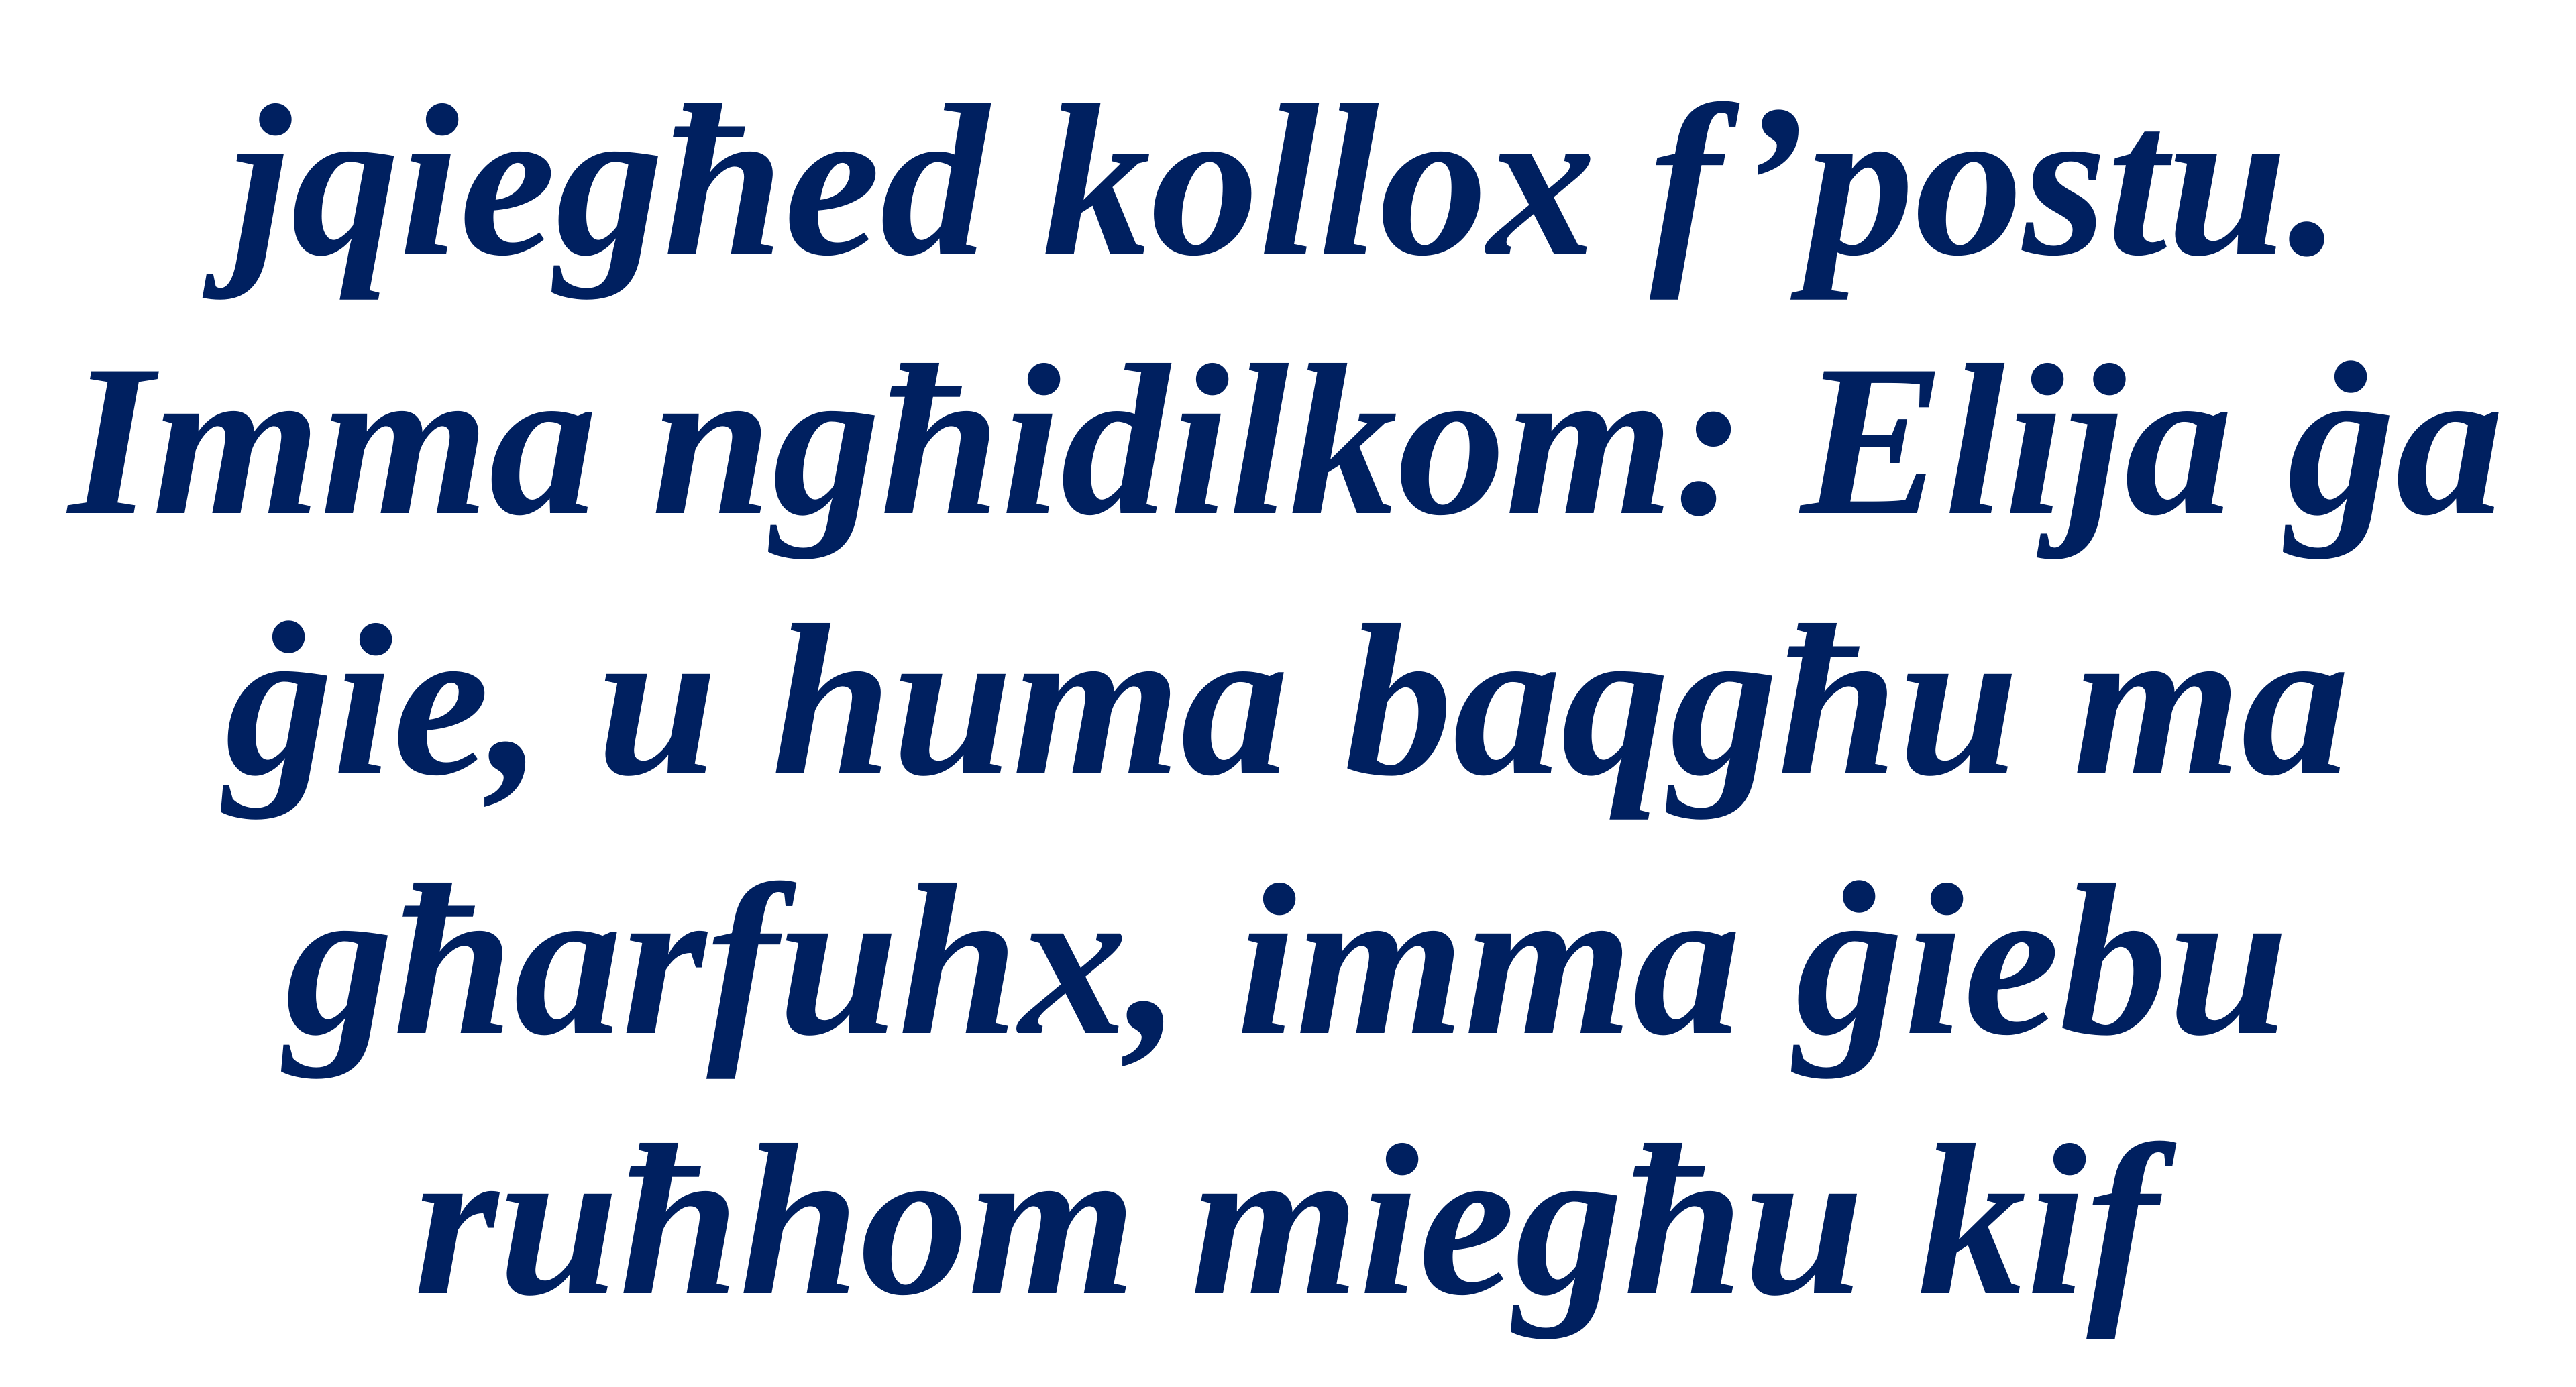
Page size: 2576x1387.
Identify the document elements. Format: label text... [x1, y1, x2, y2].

text_box jqiegħed kollox f’postu. Imma ngħidilkom: Elija ġa ġie, u huma baqgħu ma għarfuhx, imma ġiebu ruħhom miegħu kif [38, 25, 2538, 1348]
